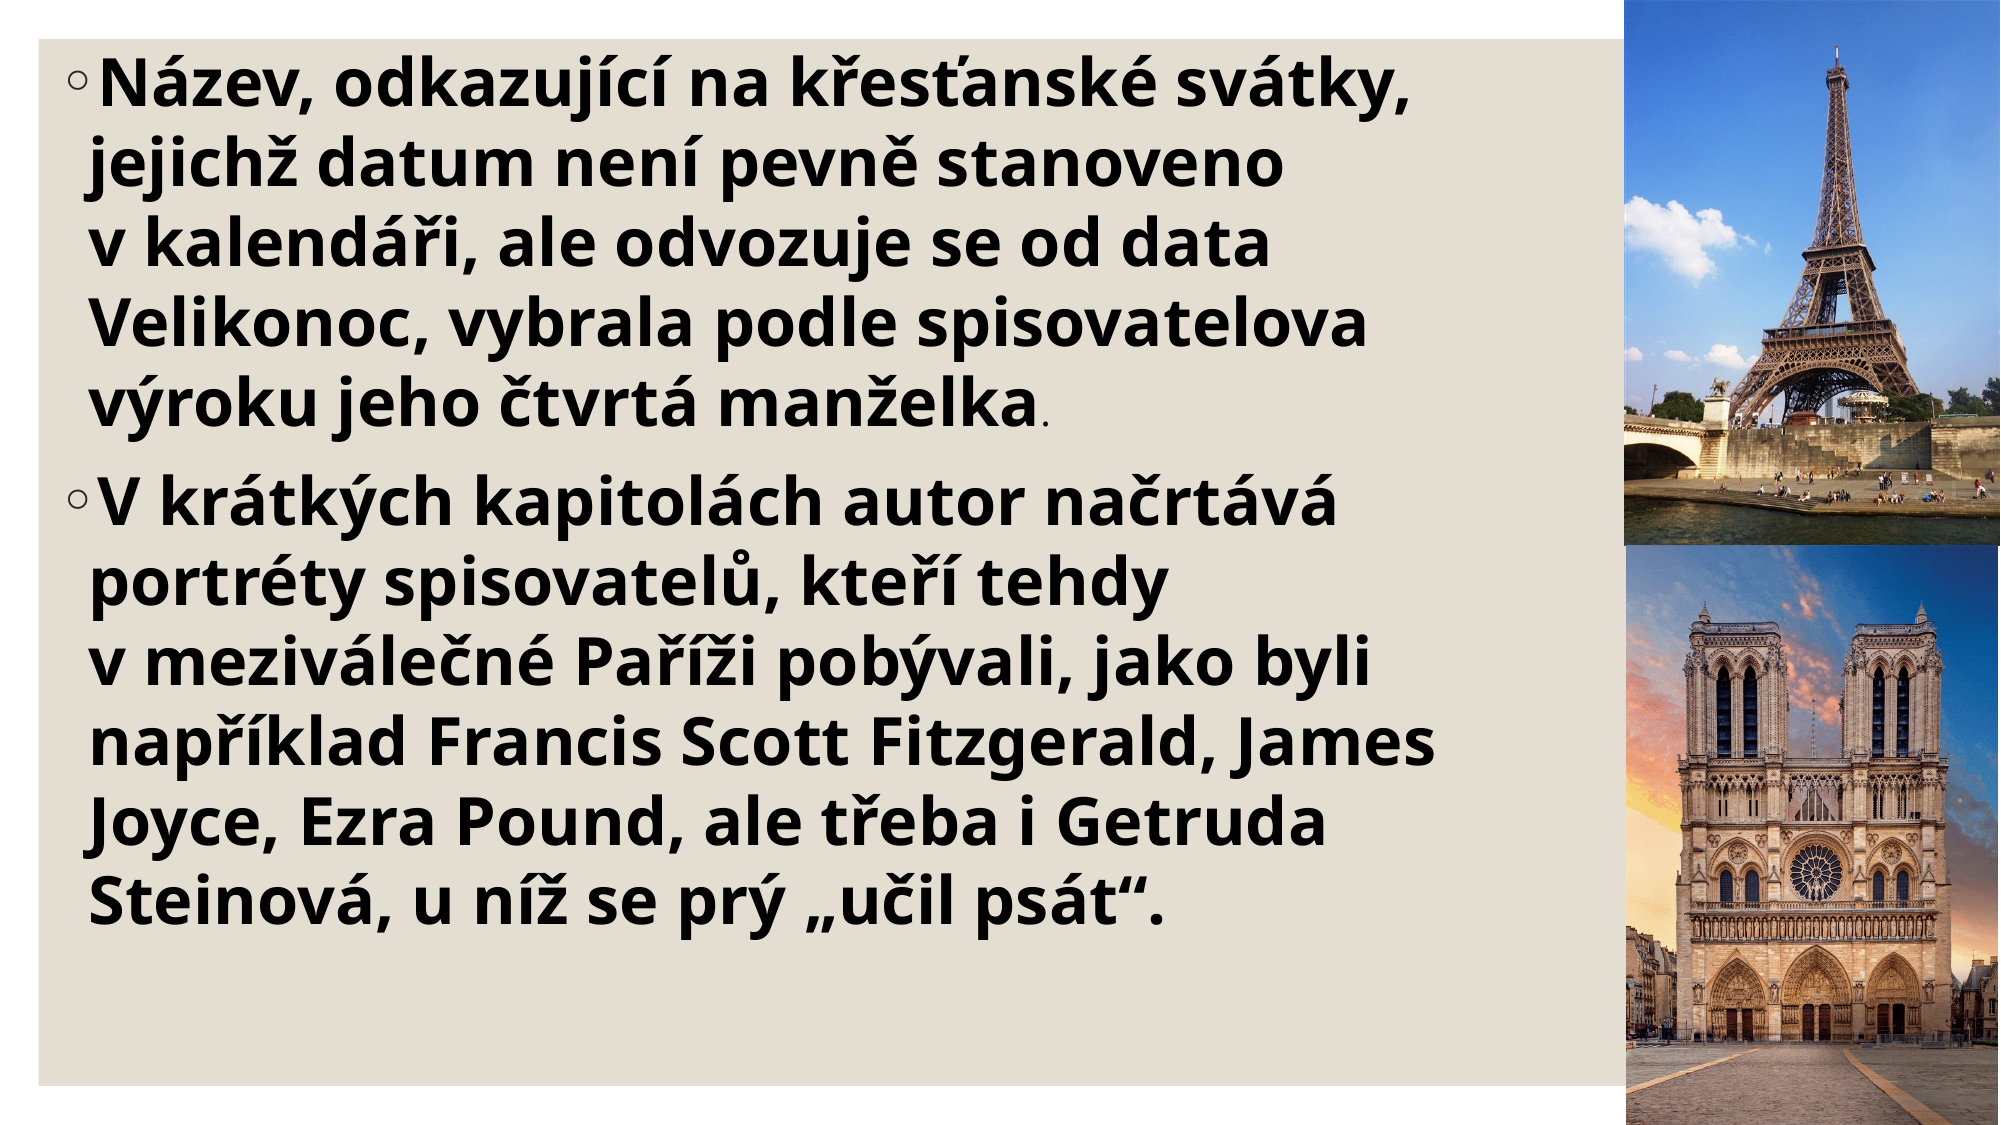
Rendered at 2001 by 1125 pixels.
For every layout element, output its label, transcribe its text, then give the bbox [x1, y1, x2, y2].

picture [1624, 0, 2000, 1125]
list Název, odkazující na křesťanské svátky, jejichž datum není pevně stanoveno v kalendáři, ale odvozuje se od data Velikonoc, vybrala podle spisovatelova výroku jeho čtvrtá manželka. V krátkých kapitolách autor načrtává portréty spisovatelů, kteří tehdy v meziválečné Paříži pobývali, jako byli například Francis Scott Fitzgerald, James Joyce, Ezra Pound, ale třeba i Getruda Steinová, u níž se prý „učil psát“. [43, 32, 1607, 1081]
